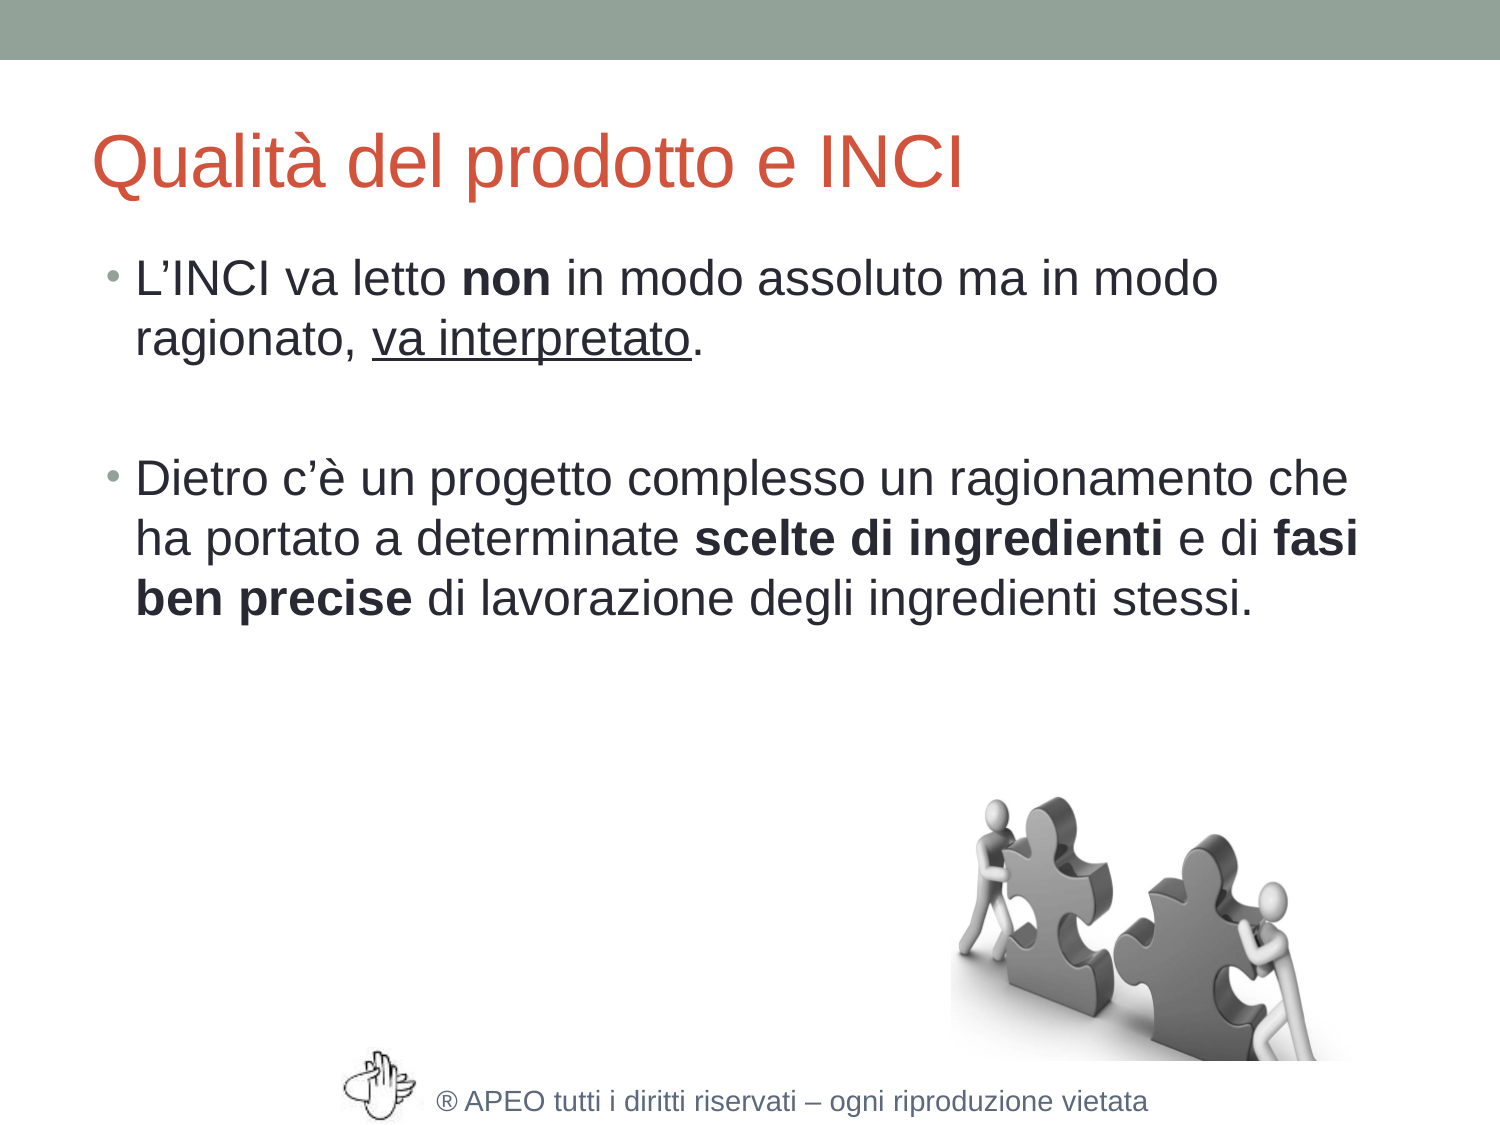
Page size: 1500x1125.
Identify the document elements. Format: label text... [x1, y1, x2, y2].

title Qualità del prodotto e INCI [76, 71, 856, 244]
text_box [856, 0, 1482, 245]
picture [341, 1047, 424, 1125]
list L’INCI va letto non in modo assoluto ma in modo ragionato, va interpretato. Dietro c’è un progetto complesso un ragionamento che ha portato a determinate scelte di ingredienti e di fasi ben precise di lavorazione degli ingredienti stessi. [90, 237, 1434, 926]
picture [950, 764, 1352, 1061]
